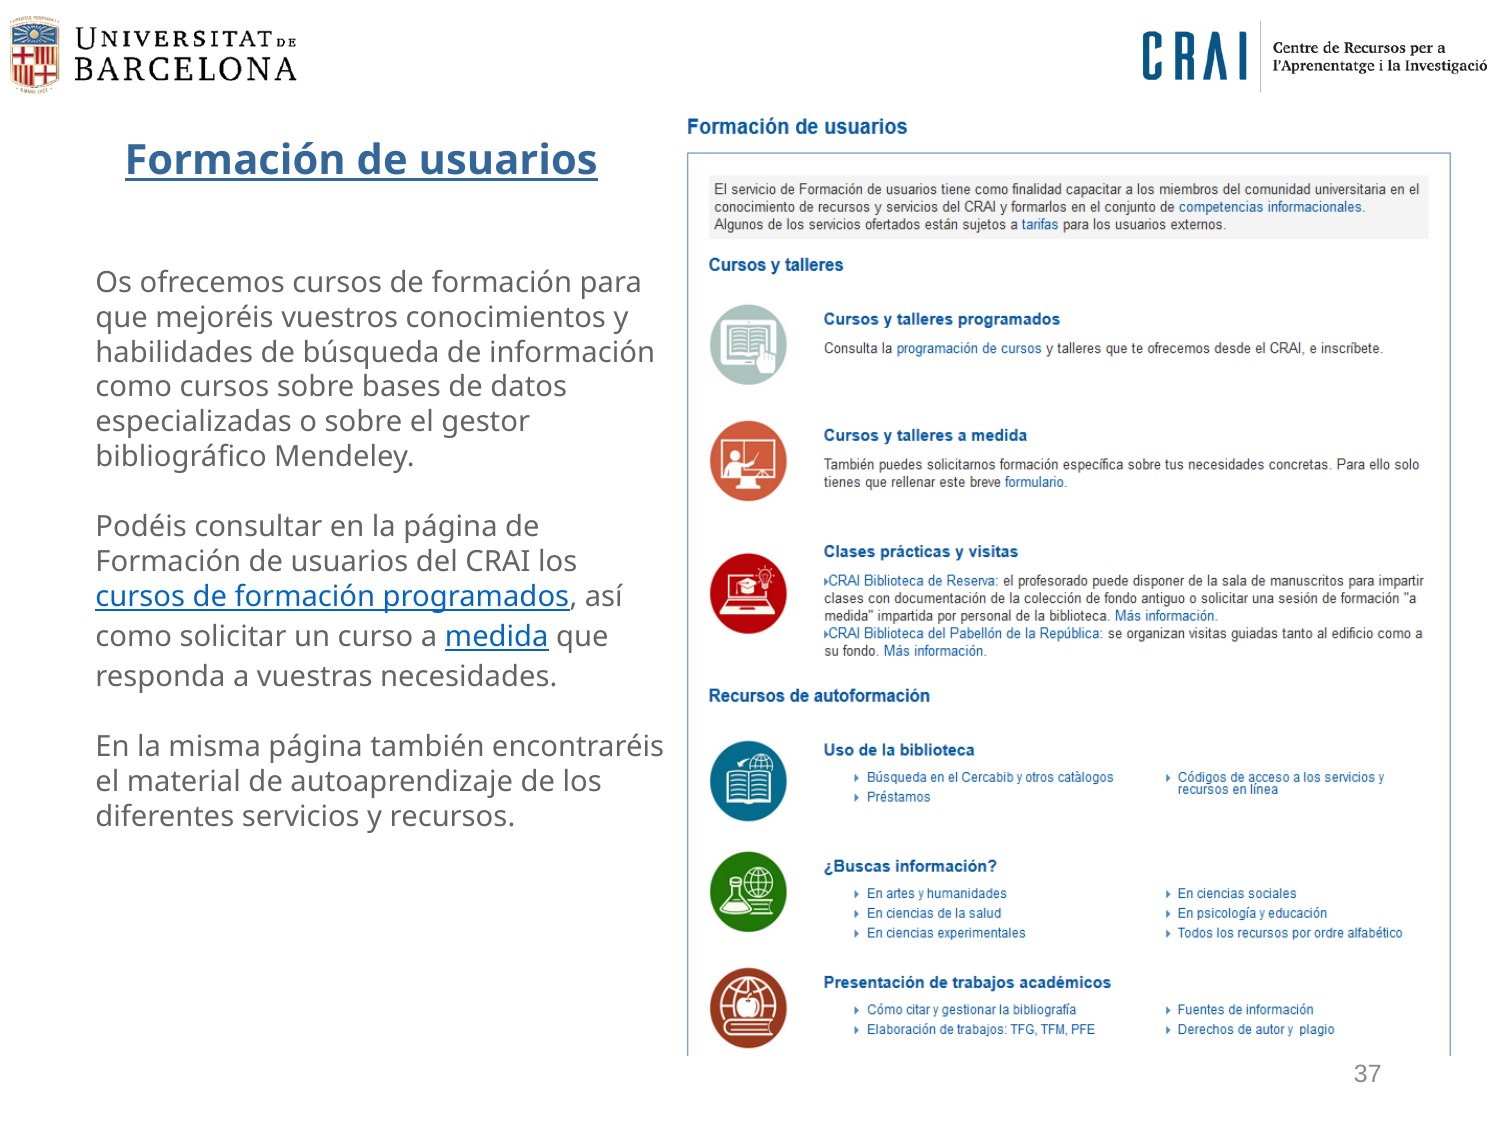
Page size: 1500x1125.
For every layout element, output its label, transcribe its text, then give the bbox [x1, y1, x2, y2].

text_box Os ofrecemos cursos de formación para que mejoréis vuestros conocimientos y habilidades de búsqueda de información como cursos sobre bases de datos especializadas o sobre el gestor bibliográfico Mendeley. Podéis consultar en la página de Formación de usuarios del CRAI los cursos de formación programados, así como solicitar un curso a medida que responda a vuestras necesidades. En la misma página también encontraréis el material de autoaprendizaje de los diferentes servicios y recursos. [80, 255, 682, 840]
picture [8, 14, 1490, 1056]
slide_number 37 [1059, 1056, 1397, 1103]
title Formación de usuarios [60, 78, 663, 281]
